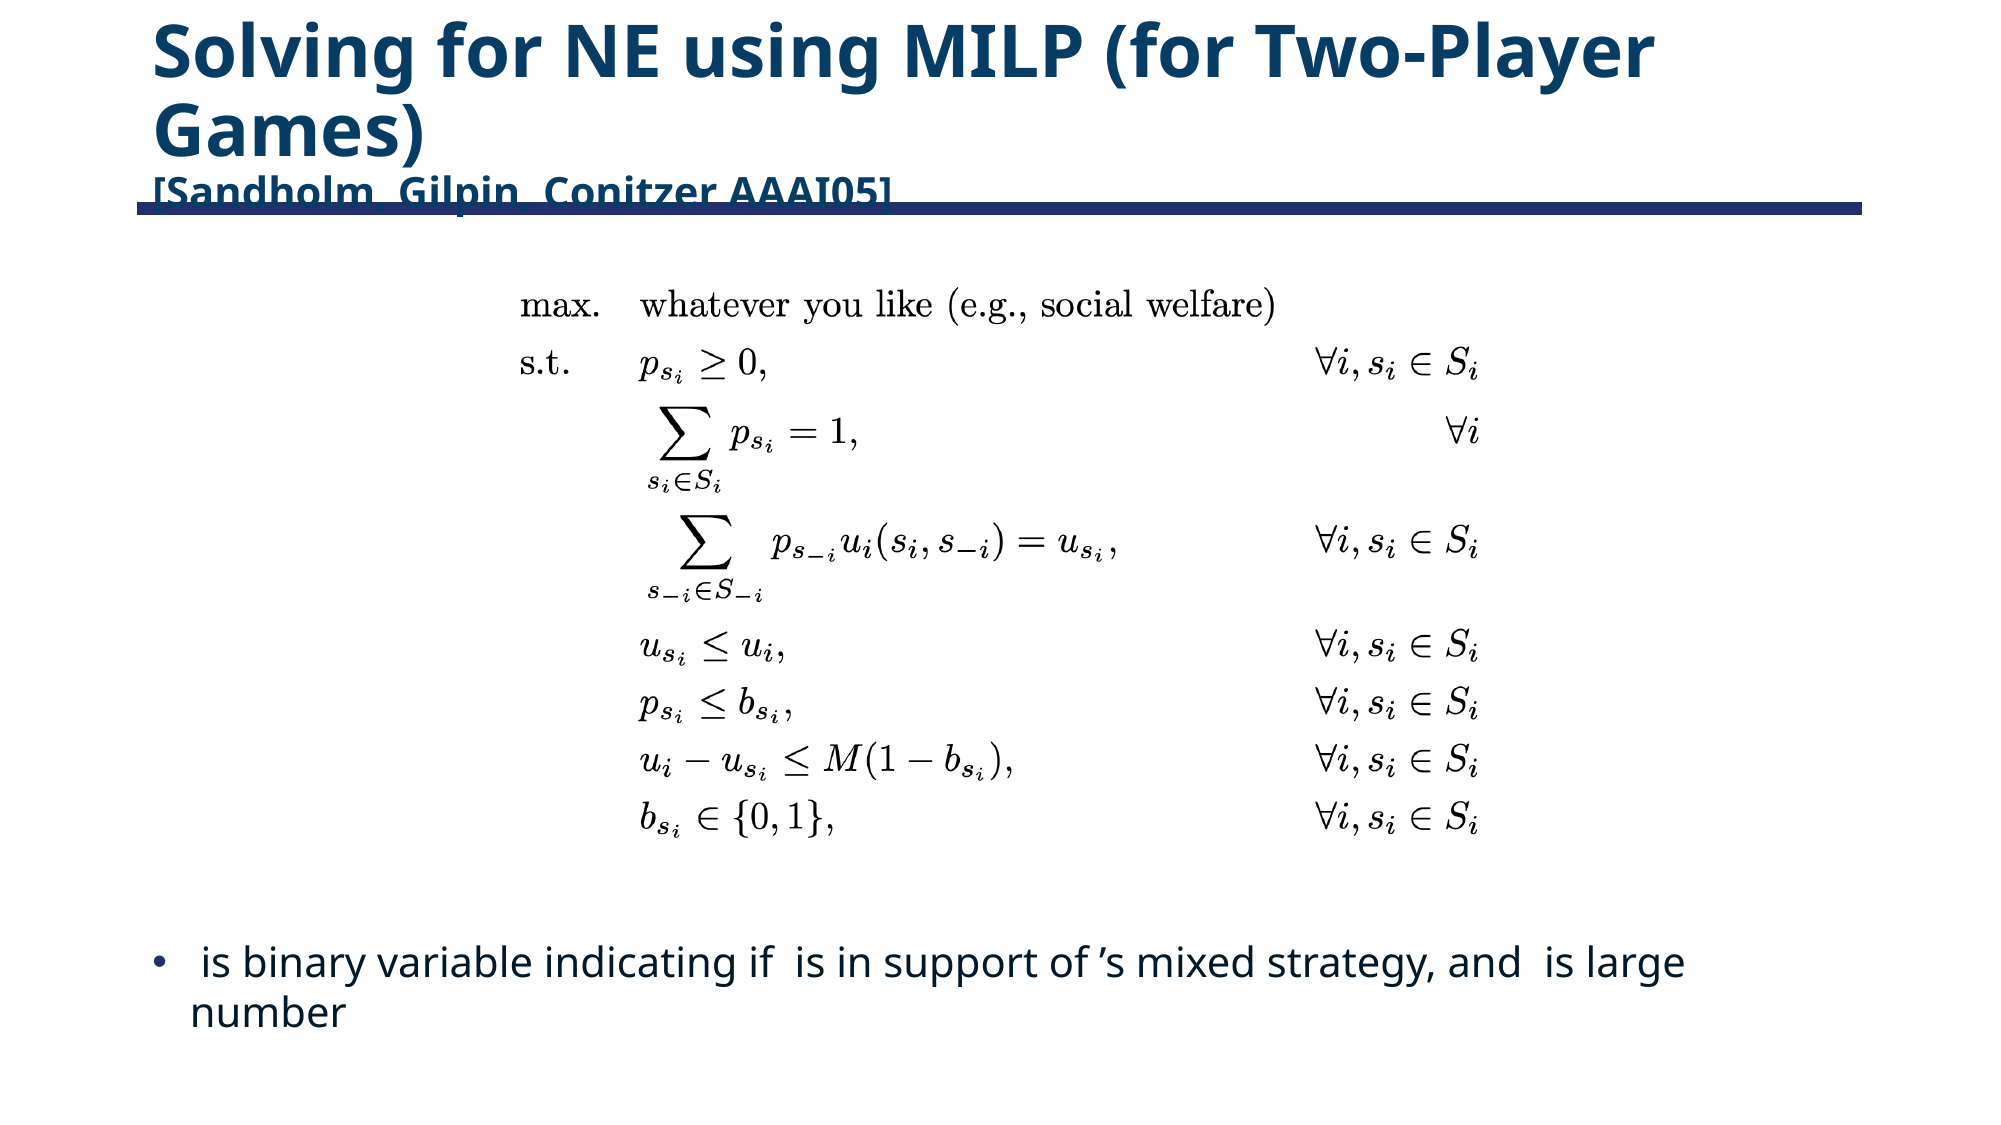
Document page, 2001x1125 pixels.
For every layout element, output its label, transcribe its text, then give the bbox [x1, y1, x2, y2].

picture [521, 287, 1479, 838]
title Solving for NE using MILP (for Two-Player Games) [Sandholm, Gilpin, Conitzer AAAI05] [137, 34, 1863, 197]
